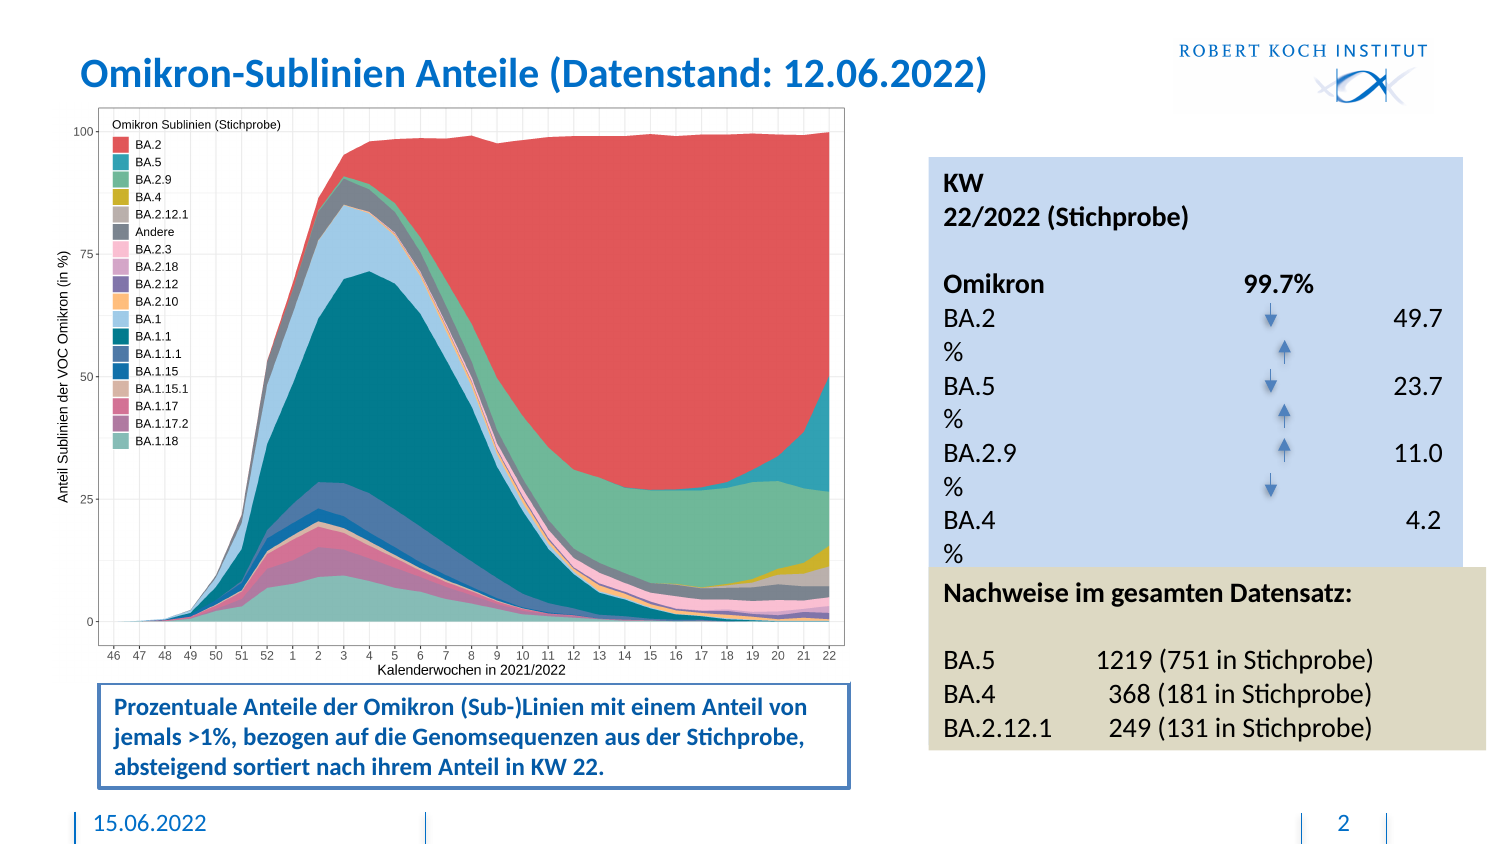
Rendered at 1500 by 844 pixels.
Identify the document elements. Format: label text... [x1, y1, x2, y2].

picture [1173, 38, 1434, 114]
picture [51, 101, 850, 683]
text_box Nachweise im gesamten Datensatz: BA.5 1219 (751 in Stichprobe) BA.4 368 (181 in Stichprobe) BA.2.12.1 249 (131 in Stichprobe) [928, 567, 1487, 751]
text_box Omikron-Sublinien Anteile (Datenstand: 12.06.2022) [65, 38, 1004, 104]
slide_number 2 [1302, 806, 1385, 839]
text_box KW 22/2022 (Stichprobe) Omikron 99.7% BA.2 49.7 % BA.5 23.7 % BA.2.9 11.0 % BA.4 4.2 % BA.2.12.1 4.1% BA.2.3 1.8% Not assigned 0.2% [928, 157, 1463, 567]
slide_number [92, 806, 398, 839]
text_box Prozentuale Anteile der Omikron (Sub-)Linien mit einem Anteil von jemals >1%, bezogen auf die Genomsequenzen aus der Stichprobe, absteigend sortiert nach ihrem Anteil in KW 22. [97, 689, 851, 790]
